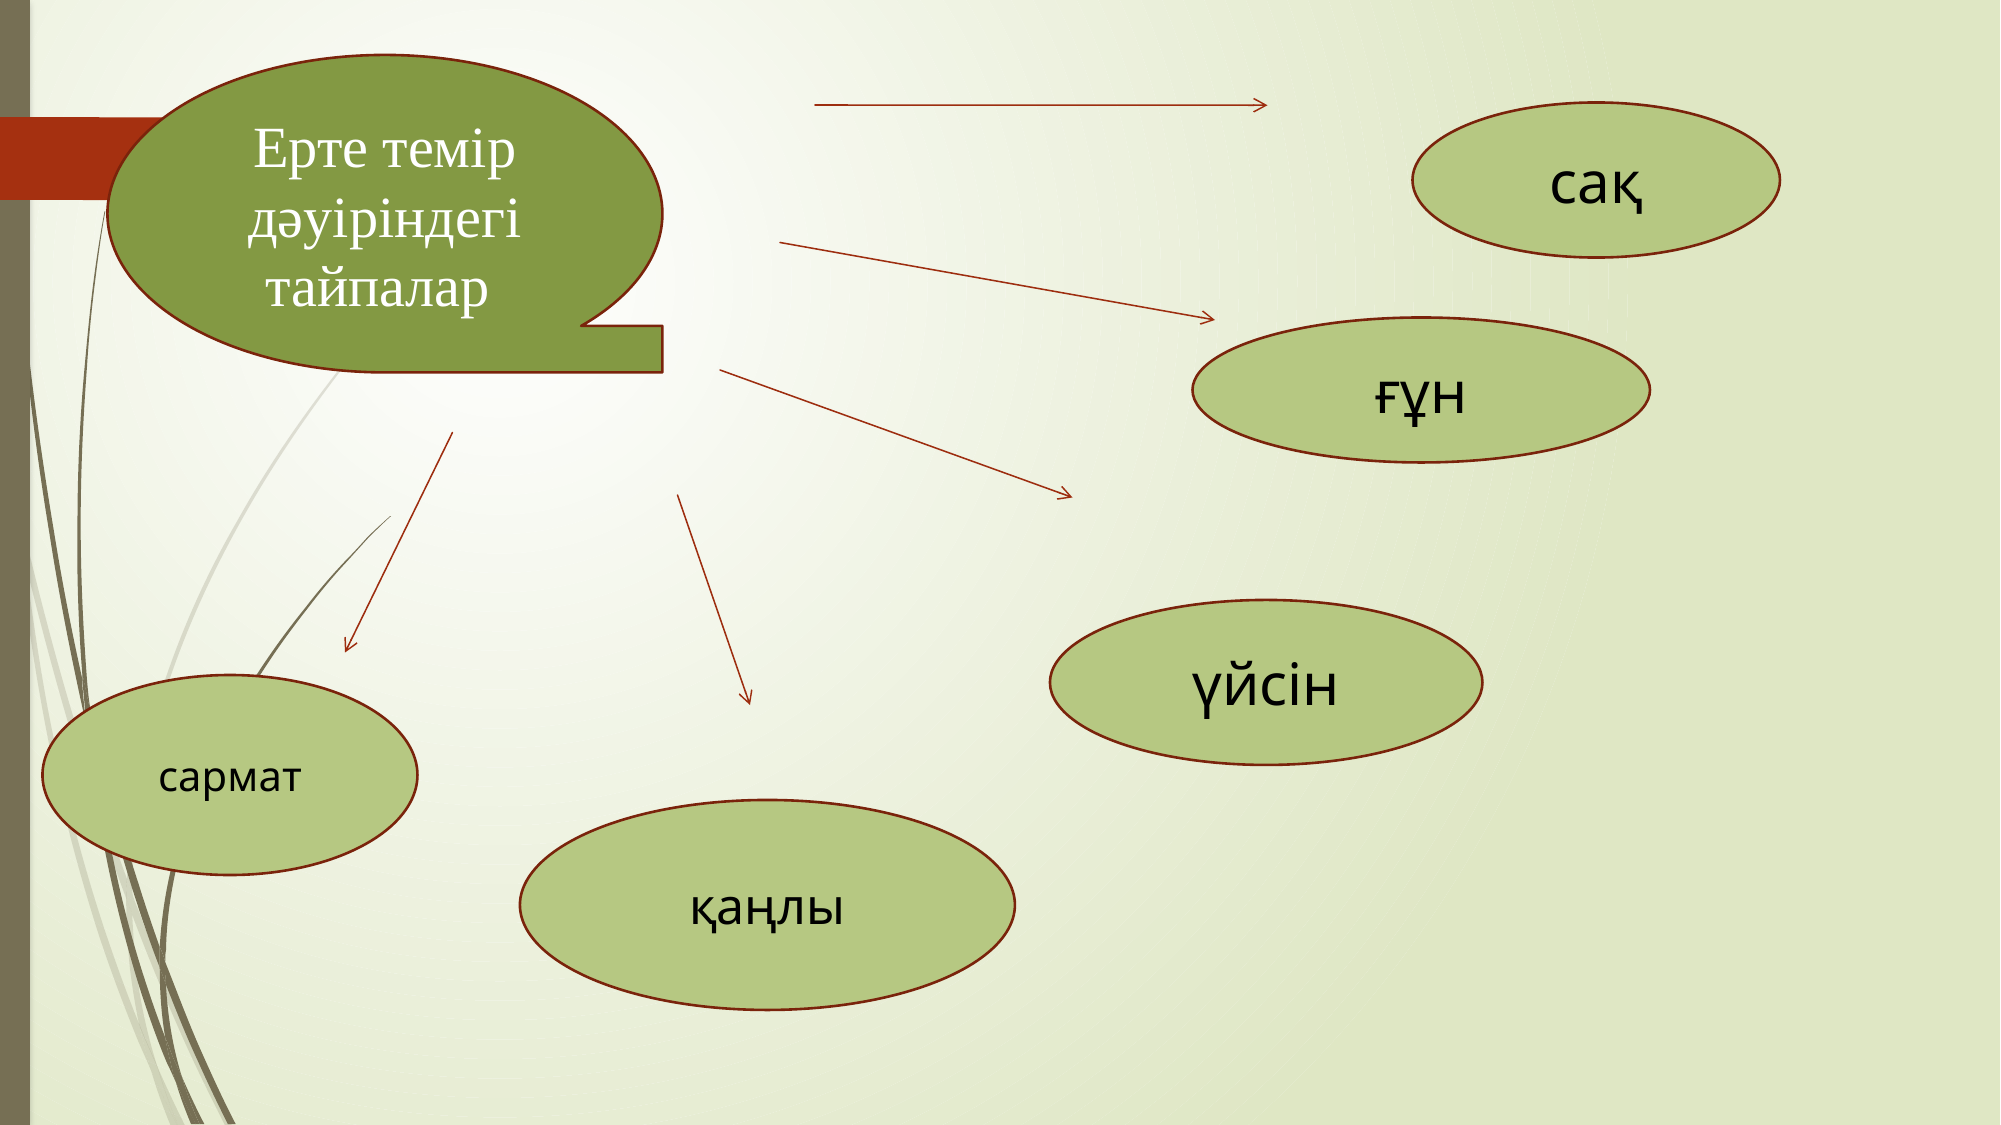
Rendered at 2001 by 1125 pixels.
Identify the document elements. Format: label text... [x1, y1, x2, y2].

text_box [288, 488, 509, 597]
text_box сармат [41, 673, 419, 877]
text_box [779, 242, 1216, 321]
text_box қаңлы [518, 798, 1017, 1012]
text_box ғұн [1191, 316, 1652, 464]
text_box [719, 369, 1073, 498]
text_box үйсін [1048, 598, 1484, 767]
text_box Ерте темір дәуіріндегі тайпалар [106, 53, 664, 374]
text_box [608, 563, 819, 637]
text_box сақ [1411, 101, 1782, 259]
